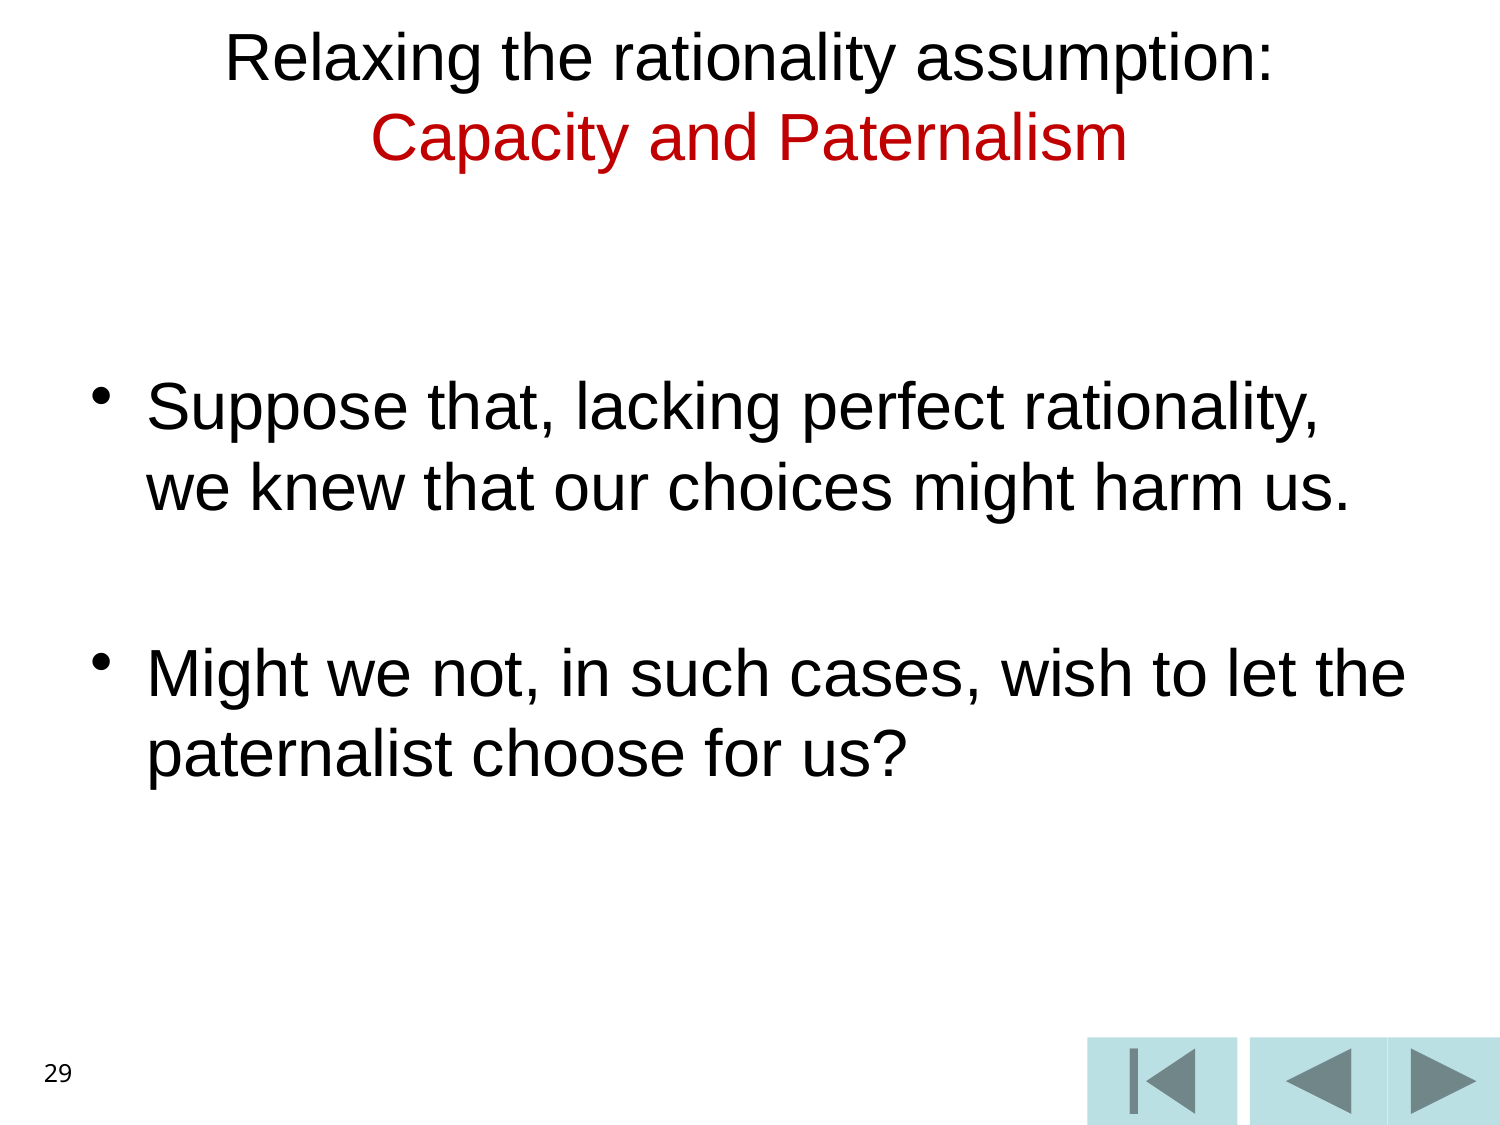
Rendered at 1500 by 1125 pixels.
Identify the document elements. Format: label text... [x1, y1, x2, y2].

slide_number 29 [0, 1049, 88, 1125]
title Relaxing the rationality assumption: Capacity and Paternalism [0, 0, 1500, 188]
list Suppose that, lacking perfect rationality, we knew that our choices might harm us. Might we not, in such cases, wish to let the paternalist choose for us? [75, 262, 1425, 1005]
